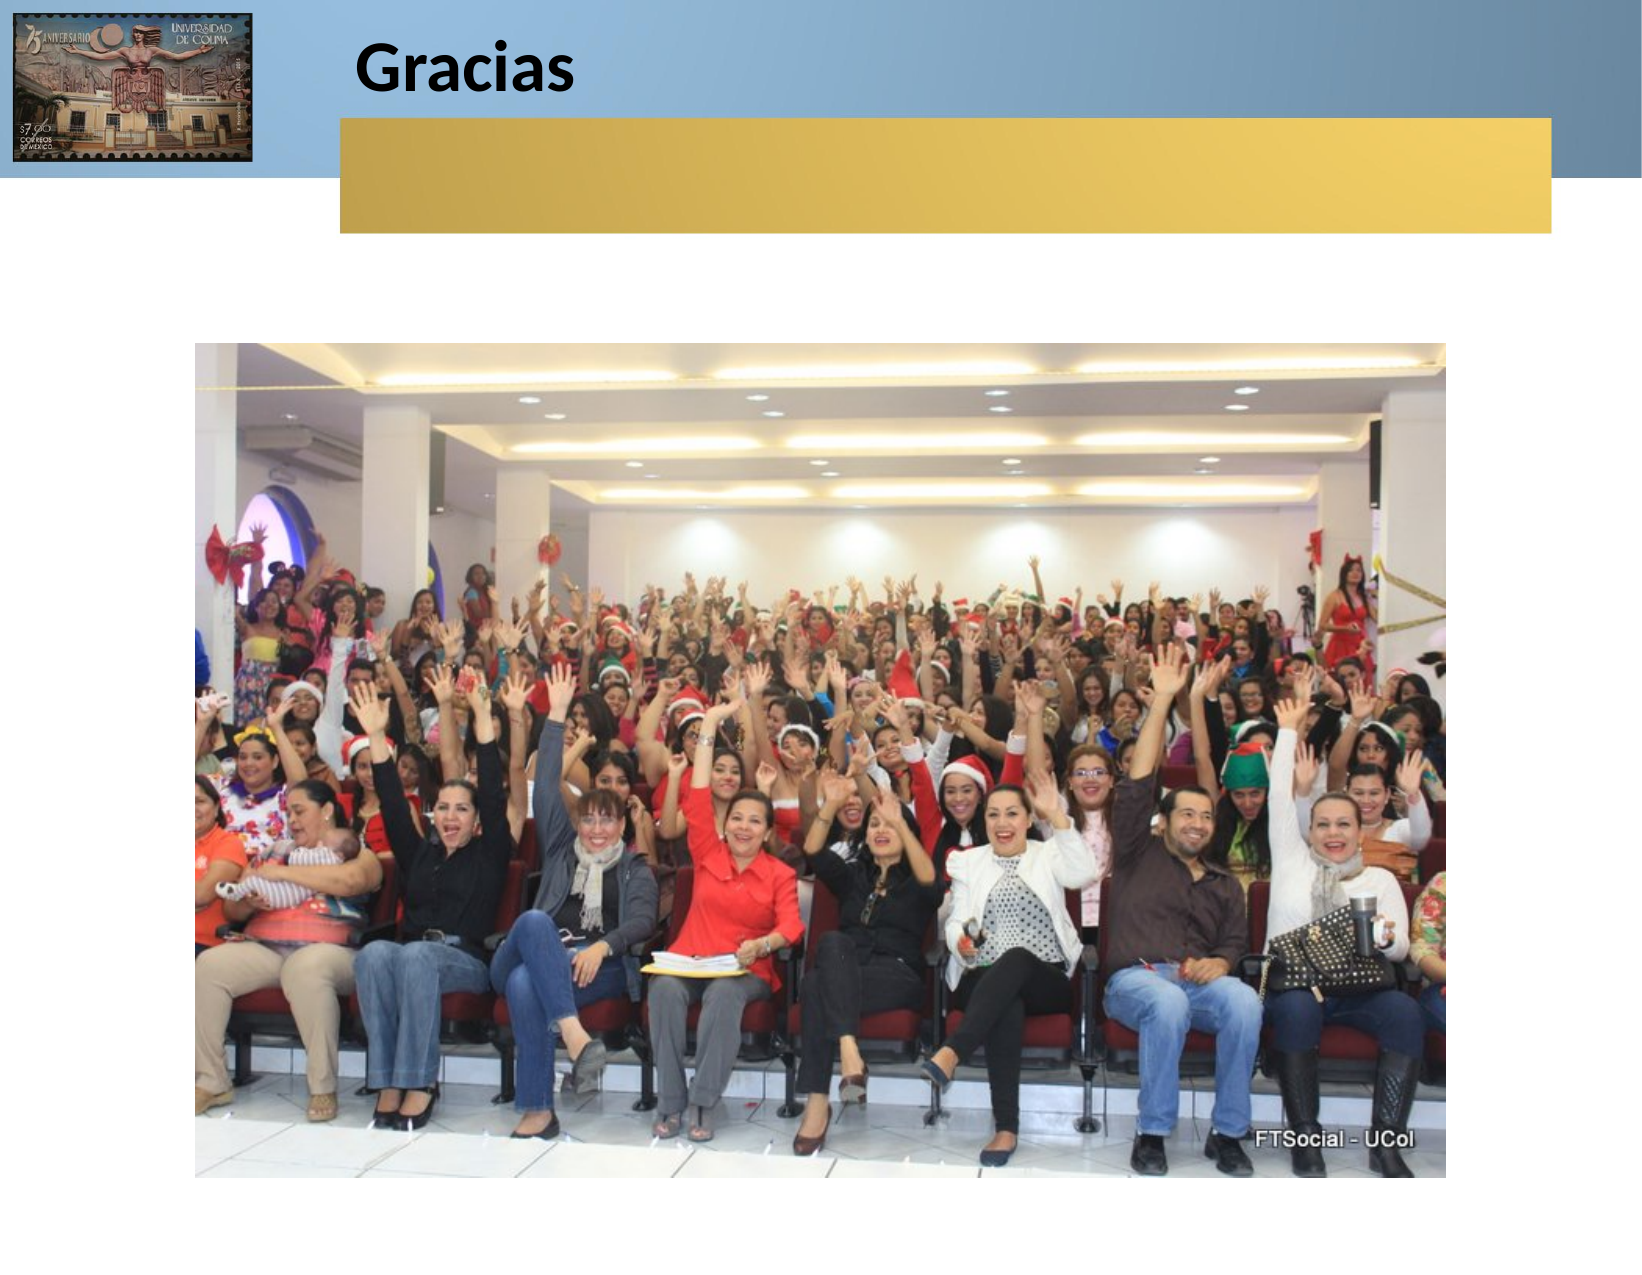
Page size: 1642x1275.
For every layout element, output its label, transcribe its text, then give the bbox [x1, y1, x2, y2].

title Gracias [337, 0, 1586, 142]
picture [0, 0, 1642, 1275]
